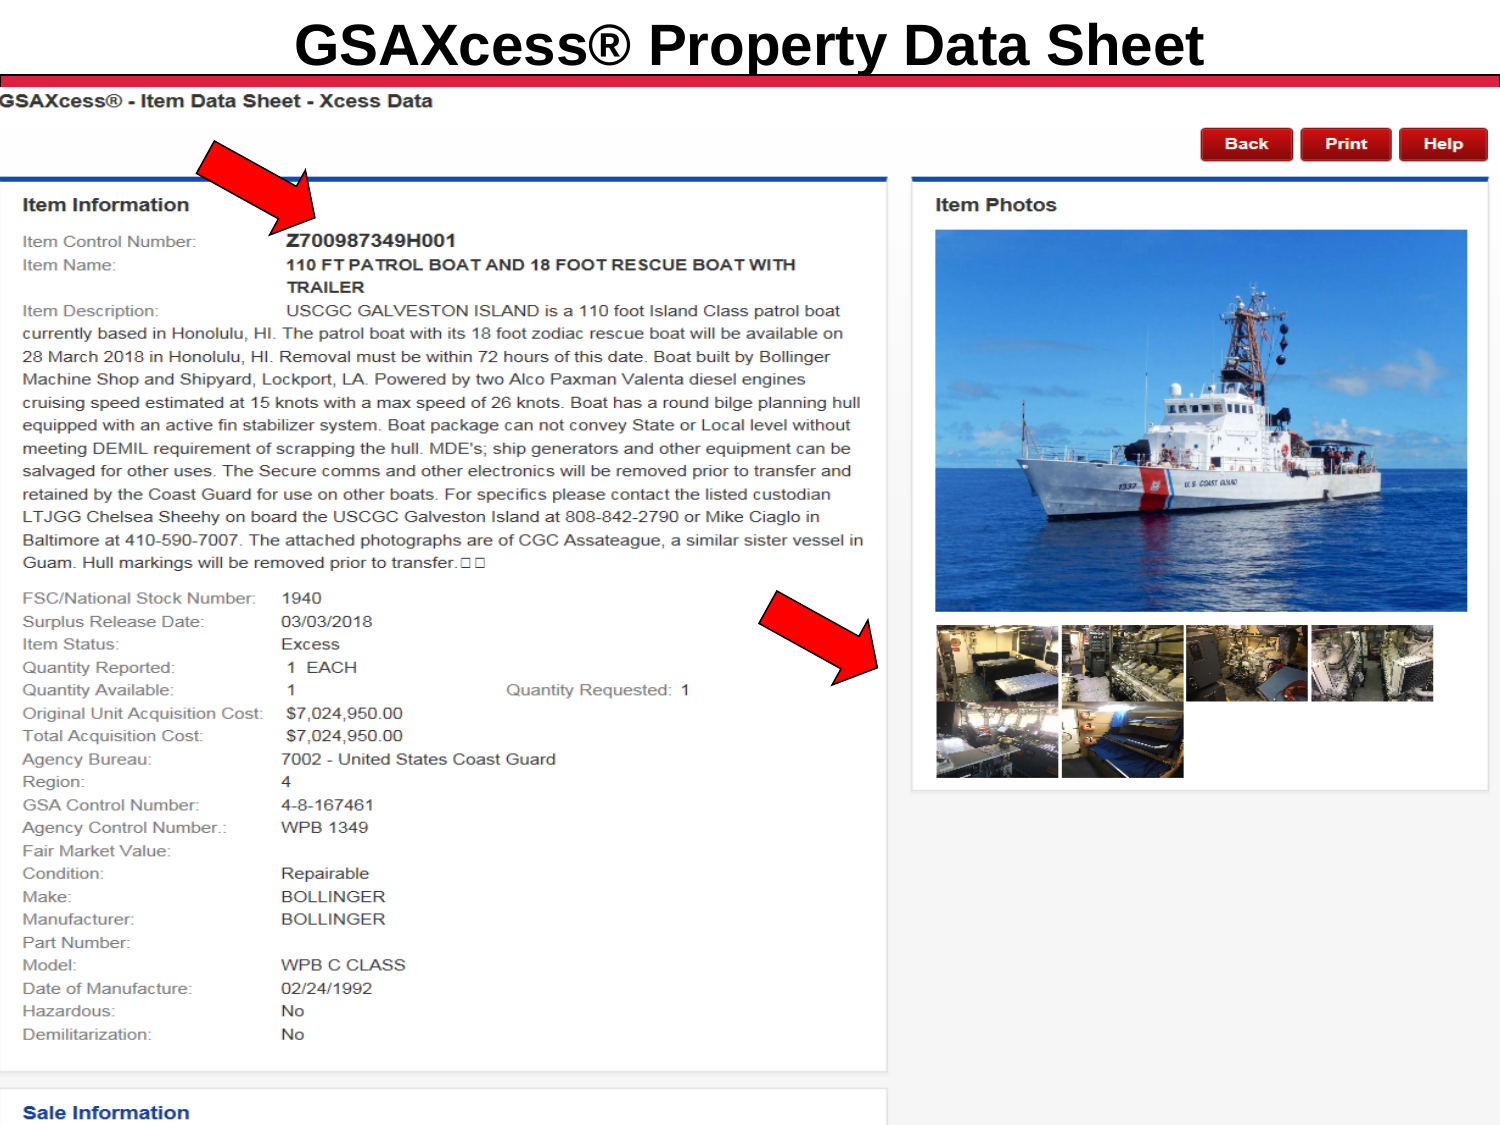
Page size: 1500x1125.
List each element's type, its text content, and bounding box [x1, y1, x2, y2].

picture [0, 87, 1500, 1125]
title GSAXcess® Property Data Sheet [0, 0, 1500, 74]
text_box [0, 74, 1500, 87]
